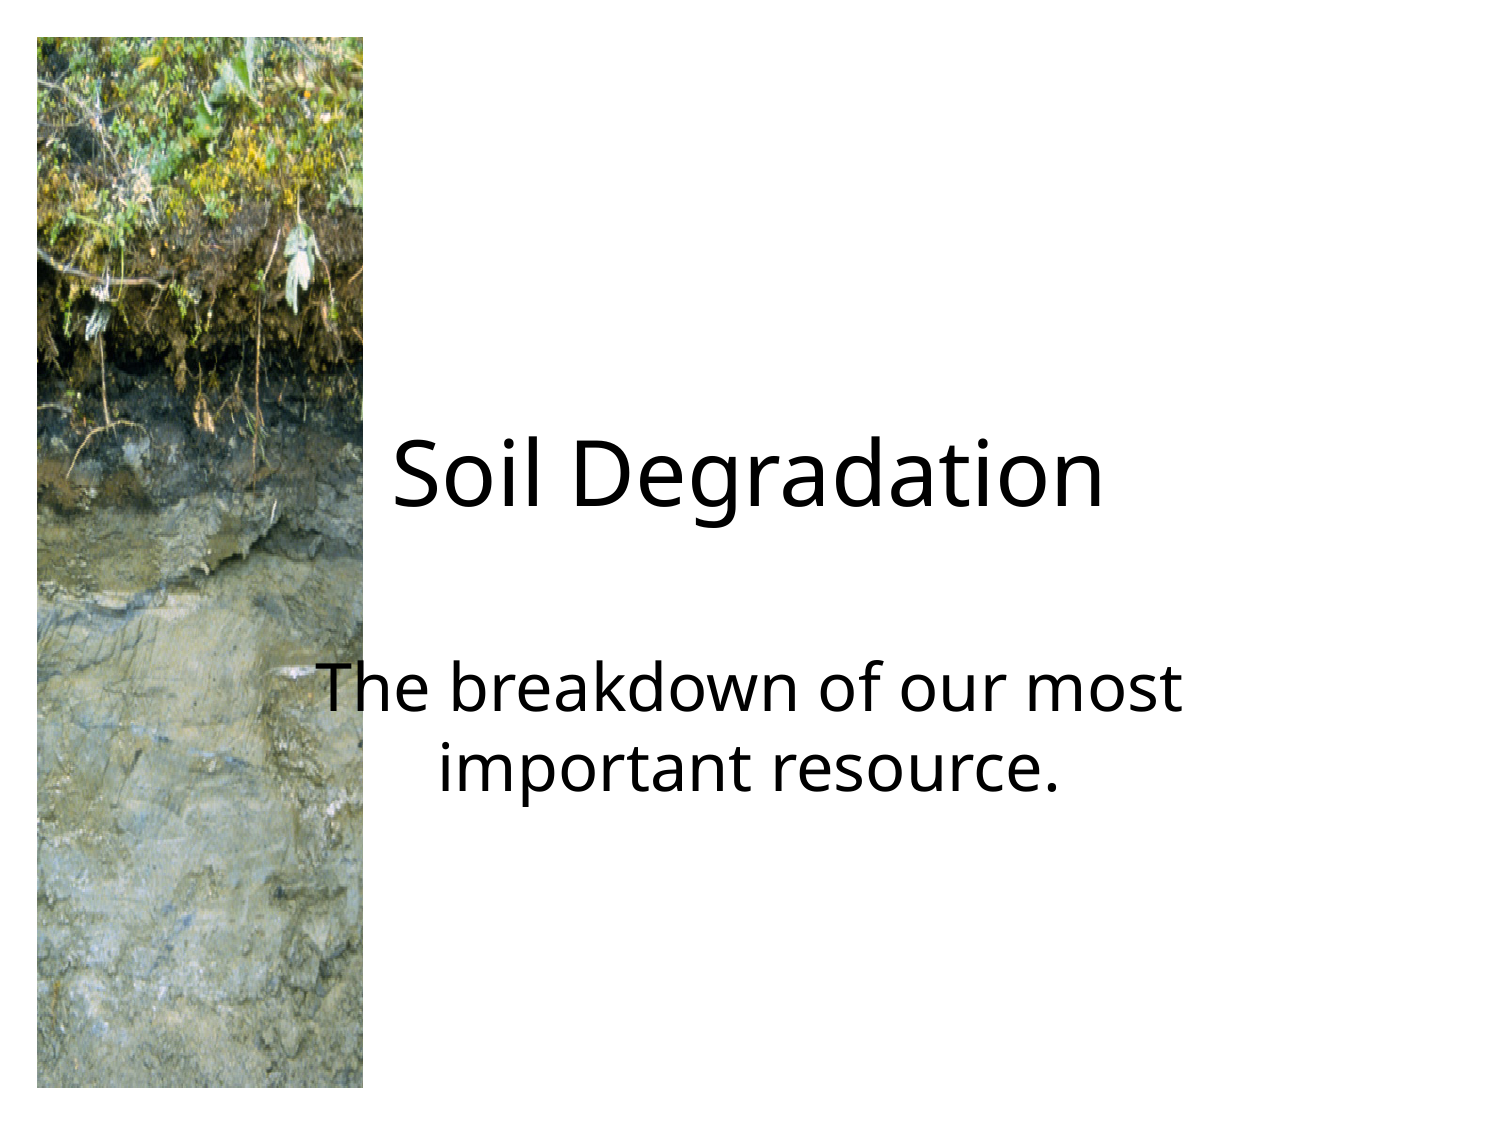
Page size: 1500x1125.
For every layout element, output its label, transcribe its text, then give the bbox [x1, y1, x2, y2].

subtitle The breakdown of our most important resource. [225, 637, 1275, 925]
picture [37, 37, 363, 1088]
title Soil Degradation [112, 349, 1388, 591]
